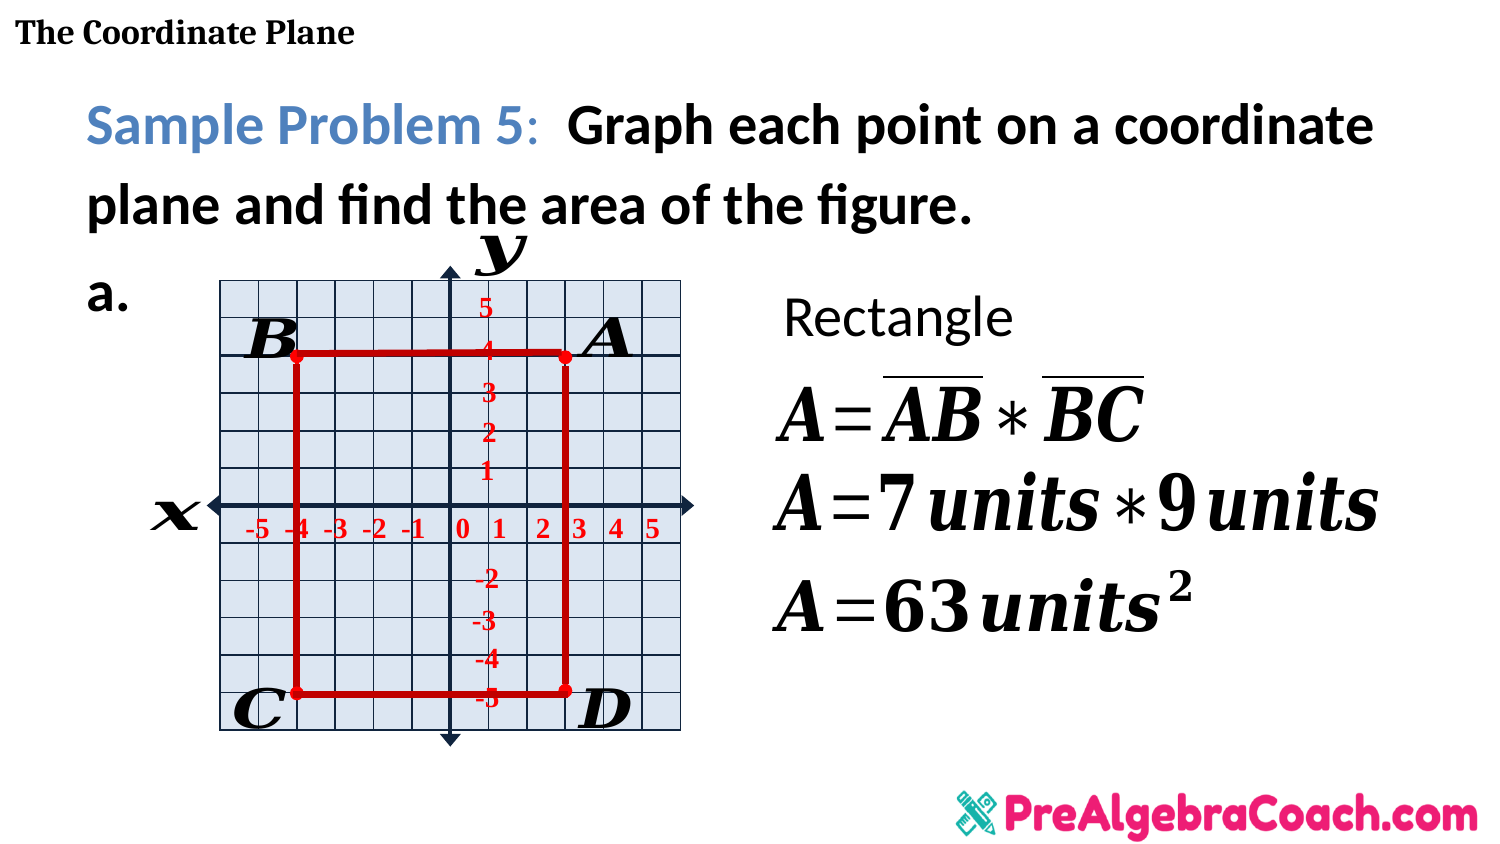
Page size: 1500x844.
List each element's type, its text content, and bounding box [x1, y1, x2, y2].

text_box Sample Problem 5: Graph each point on a coordinate plane and find the area of the figure. [71, 67, 1468, 244]
title The Coordinate Plane [0, 0, 1350, 60]
text_box a. [72, 245, 147, 331]
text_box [206, 265, 695, 747]
text_box [866, 374, 905, 434]
text_box Rectangle [768, 270, 1030, 356]
picture [937, 783, 1500, 844]
